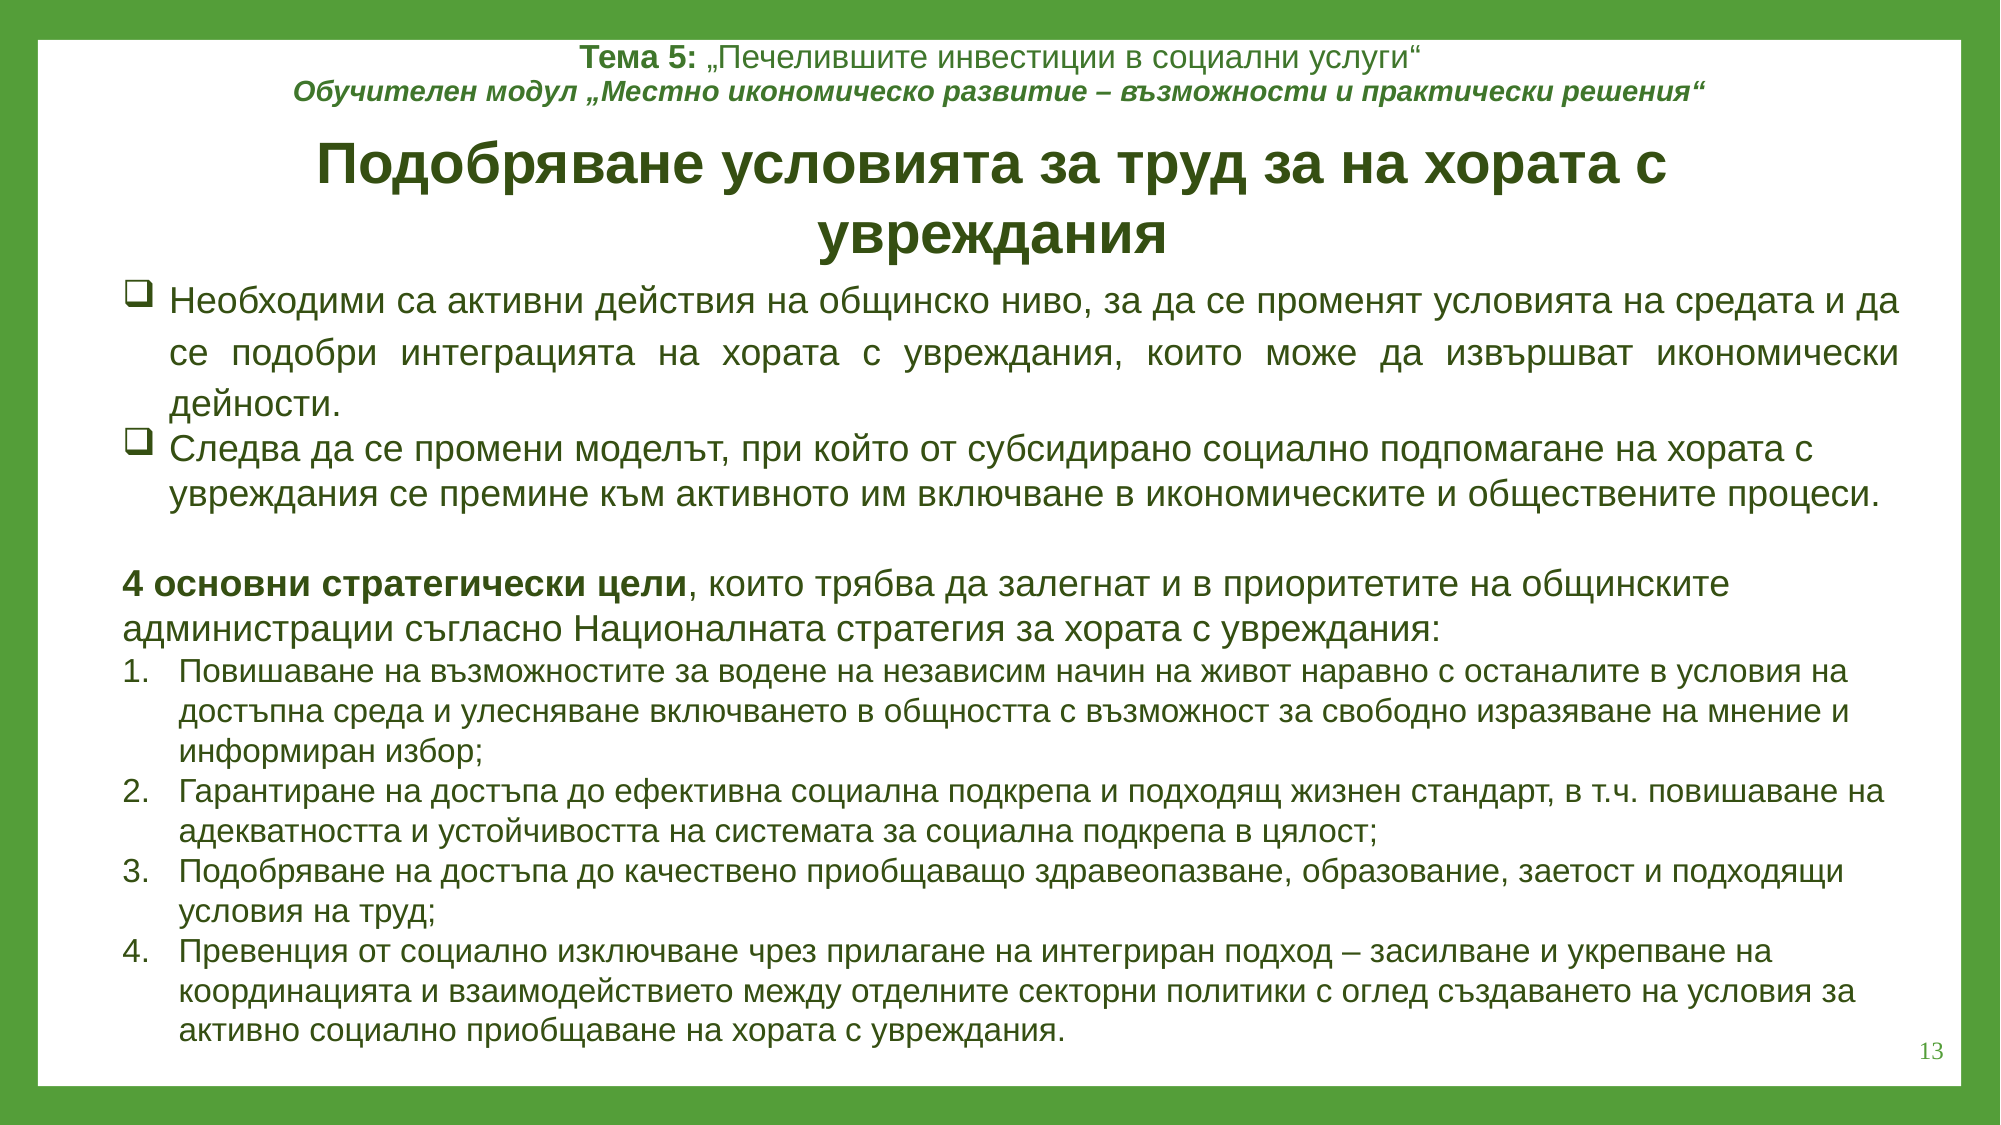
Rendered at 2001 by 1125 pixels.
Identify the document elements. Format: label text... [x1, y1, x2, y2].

text_box Тема 5: „Печелившите инвестиции в социални услуги“ Обучителен модул „Местно икономическо развитие – възможности и практически решения“ [55, 22, 1945, 125]
text_box Подобряване условията за труд за на хората с увреждания [192, 125, 1787, 261]
text_box Необходими са активни действия на общинско ниво, за да се променят условията на средата и да се подобри интеграцията на хората с увреждания, които може да извършват икономически дейности. Следва да се промени моделът, при който от субсидирано социално подпомагане на хората с увреждания се премине към активното им включване в икономическите и обществените процеси. 4 основни стратегически цели, които трябва да залегнат и в приоритетите на общинските администрации съгласно Националната стратегия за хората с увреждания: Повишаване на възможностите за водене на независим начин на живот наравно с останалите в условия на достъпна среда и улесняване включването в общността с възможност за свободно изразяване на мнение и информиран избор; Гарантиране на достъпа до ефективна социална подкрепа и подходящ жизнен стандарт, в т.ч. повишаване на адекватността и устойчивостта на системата за социална подкрепа в цялост; Подобряване на достъпа до качествено приобщаващо здравеопазване, образование, заетост и подходящи условия на труд; Превенция от социално изключване чрез прилагане на интегриран подход – засилване и укрепване на координацията и взаимодействието между отделните секторни политики с оглед създаването на условия за активно социално приобщаване на хората с увреждания. [107, 261, 1916, 1056]
slide_number 13 [1678, 1019, 1959, 1080]
